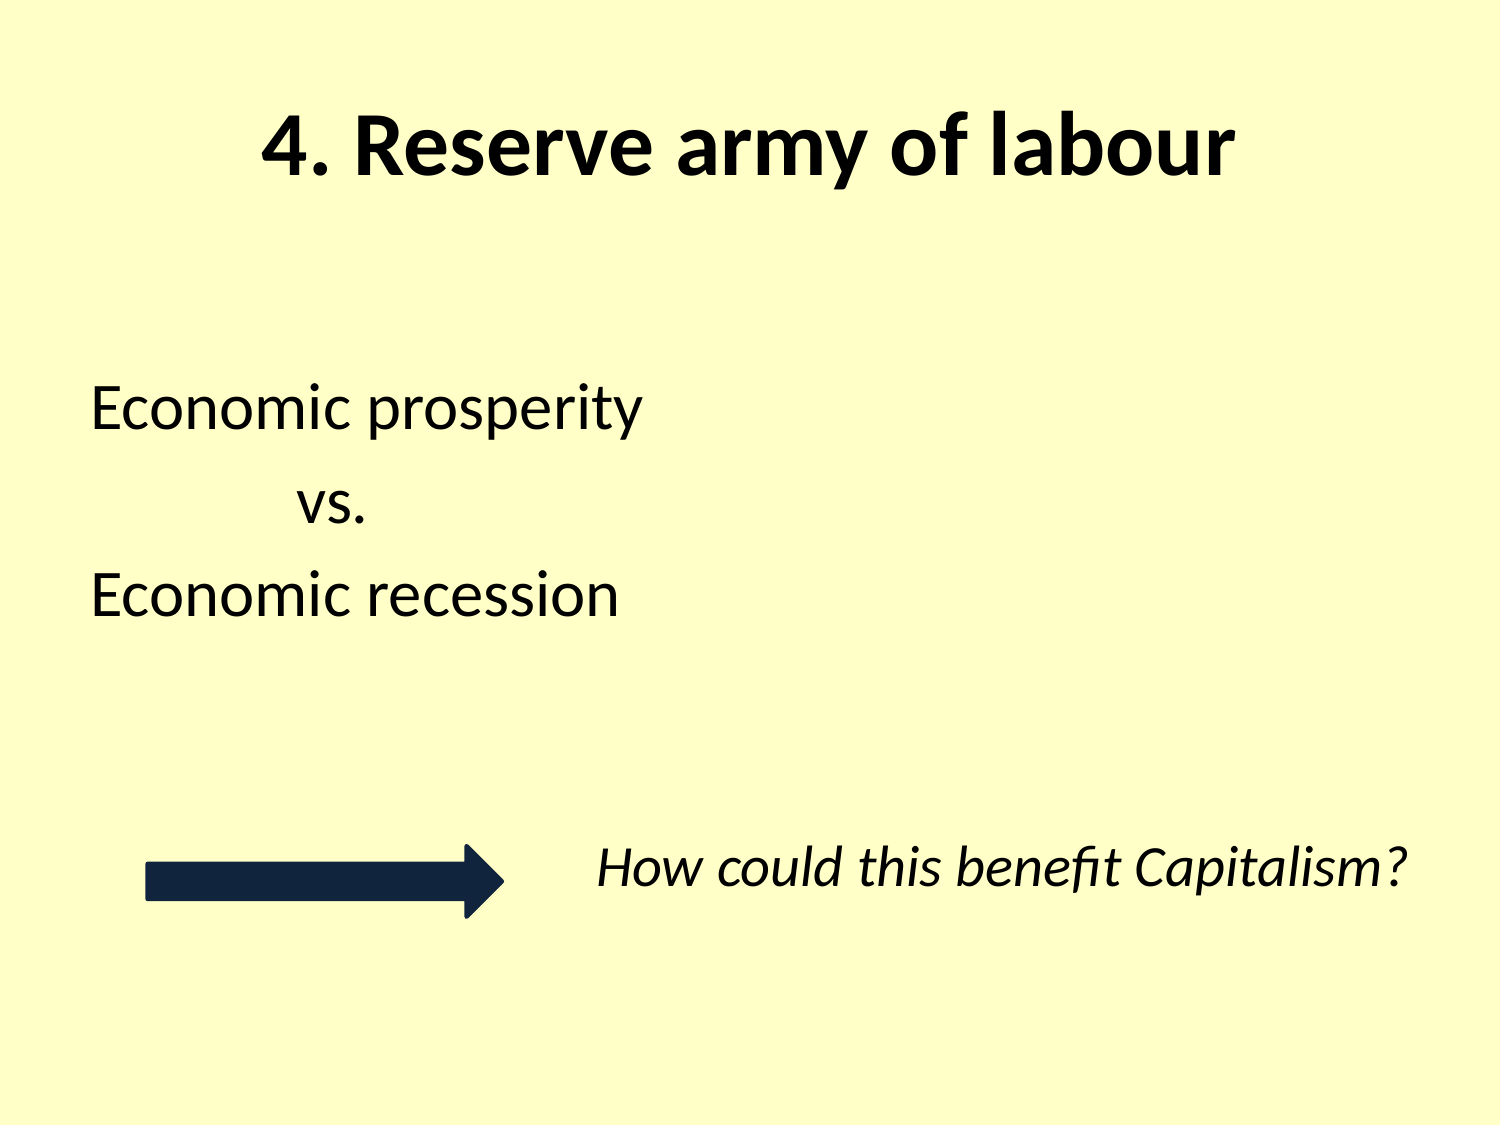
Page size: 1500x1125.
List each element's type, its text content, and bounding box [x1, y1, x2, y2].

text_box [145, 844, 505, 919]
title 4. Reserve army of labour [75, 45, 1425, 233]
list Economic prosperity vs. Economic recession How could this benefit Capitalism? [75, 262, 1425, 1005]
